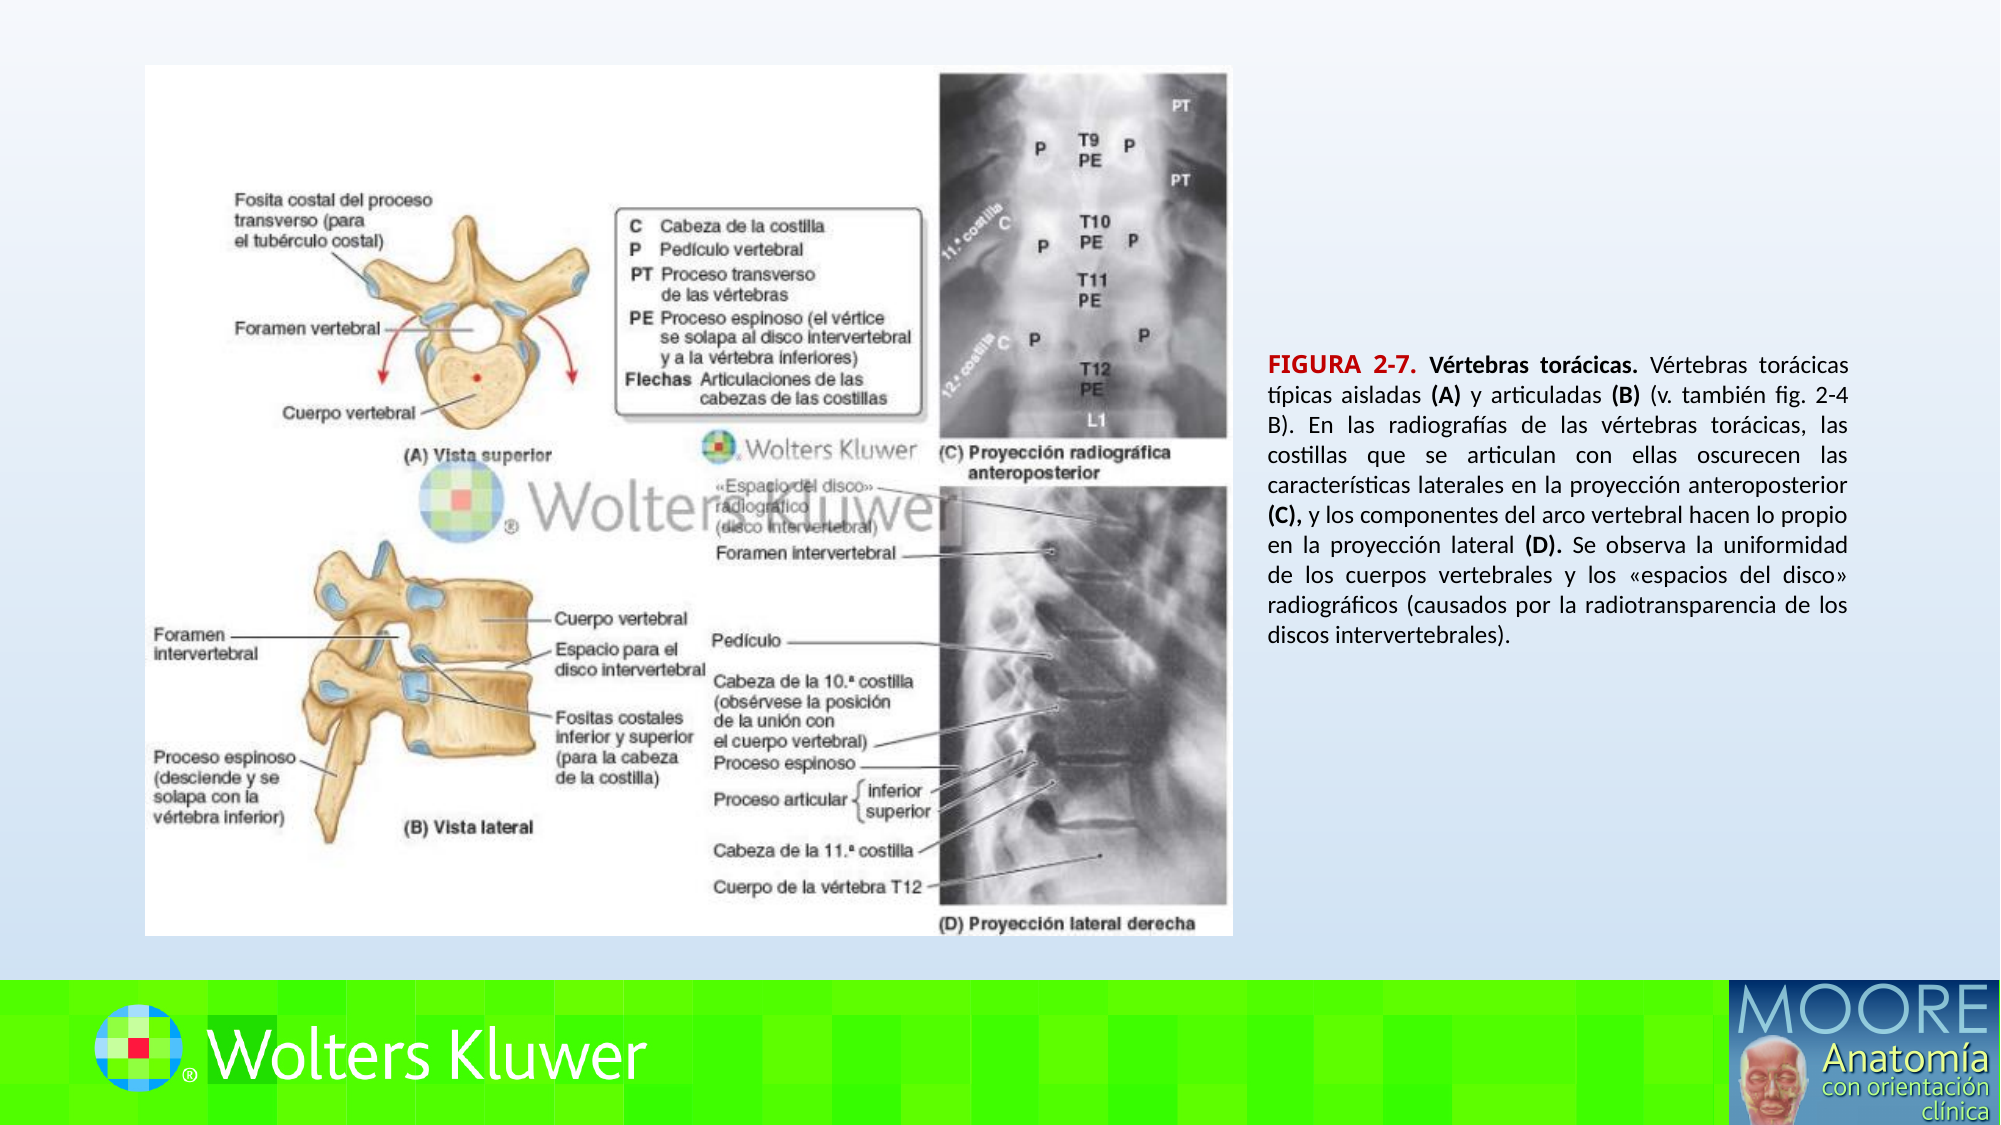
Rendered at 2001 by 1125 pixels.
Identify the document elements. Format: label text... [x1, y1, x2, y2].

picture [145, 65, 1233, 936]
text_box FIGURA 2-7. Vértebras torácicas. Vértebras torácicas típicas aisladas (A) y articuladas (B) (v. también fig. 2-4 B). En las radiografías de las vértebras torácicas, las costillas que se articulan con ellas oscurecen las características laterales en la proyección anteroposterior (C), y los componentes del arco vertebral hacen lo propio en la proyección lateral (D). Se observa la uniformidad de los cuerpos vertebrales y los «espacios del disco» radiográficos (causados por la radiotransparencia de los discos intervertebrales). [1252, 341, 1864, 656]
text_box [0, 980, 2000, 1125]
